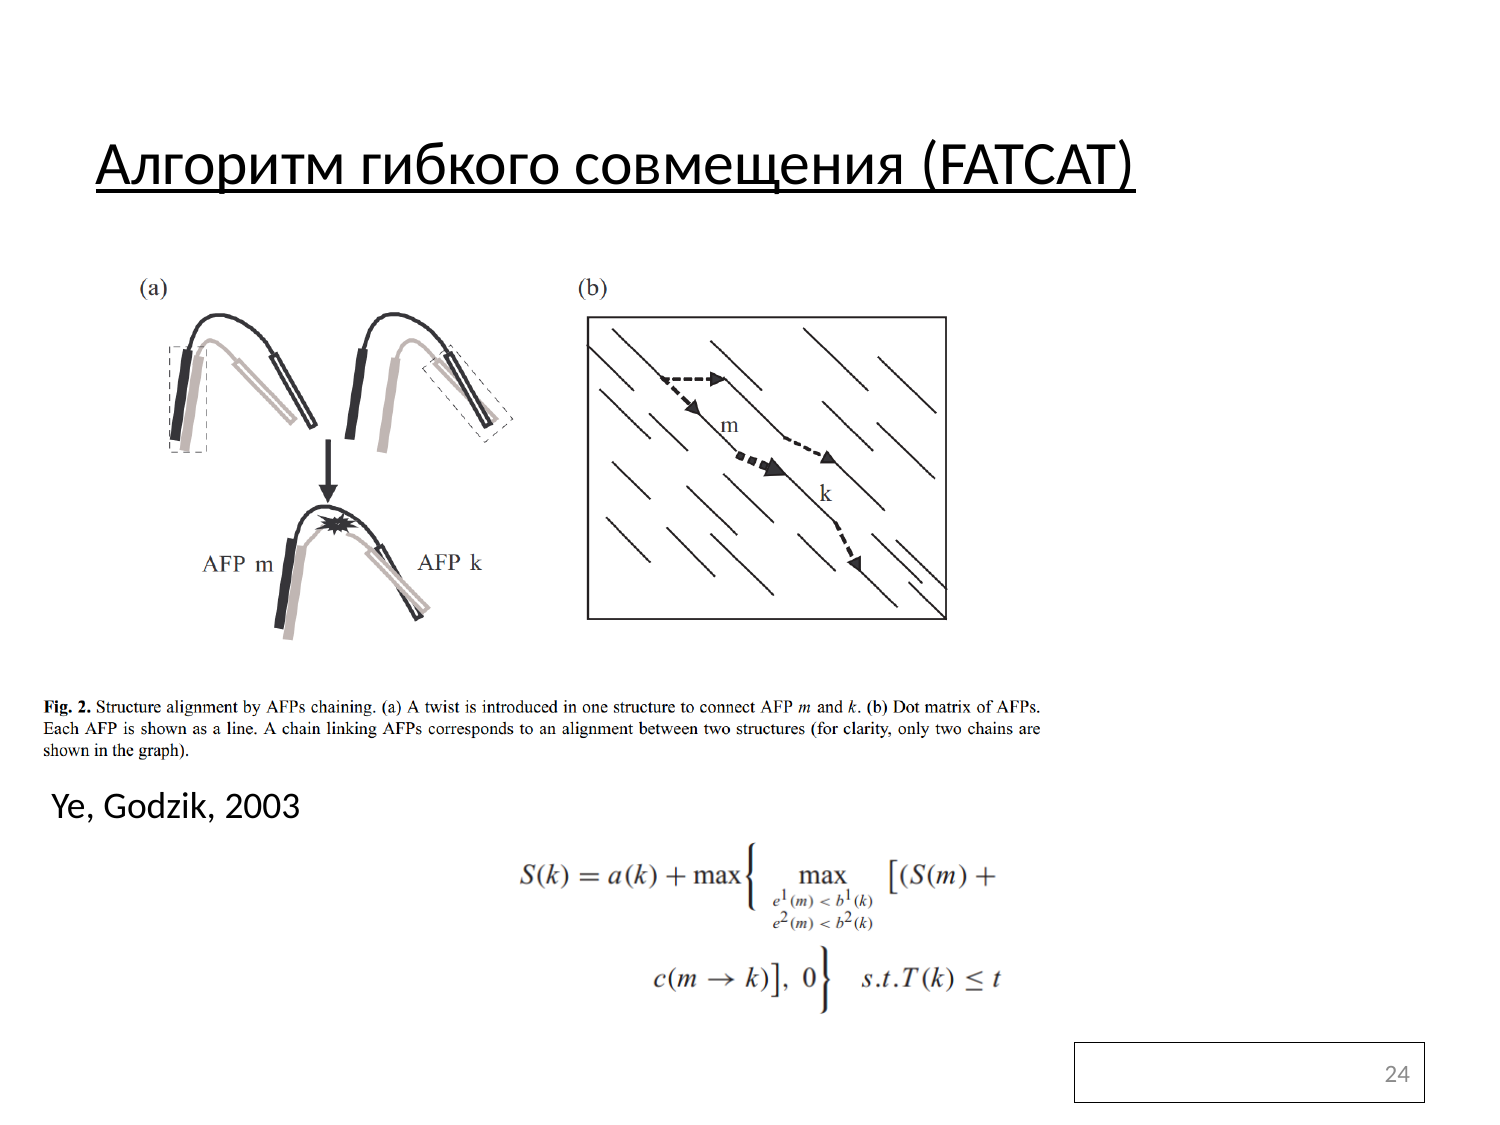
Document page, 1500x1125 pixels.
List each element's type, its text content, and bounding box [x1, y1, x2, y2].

text_box Ye, Godzik, 2003 [36, 783, 316, 834]
picture [489, 833, 1042, 1024]
picture [17, 220, 1069, 774]
slide_number 24 [1074, 1042, 1425, 1103]
title Алгоритм гибкого совмещения (FATCAT) [0, 114, 1232, 205]
